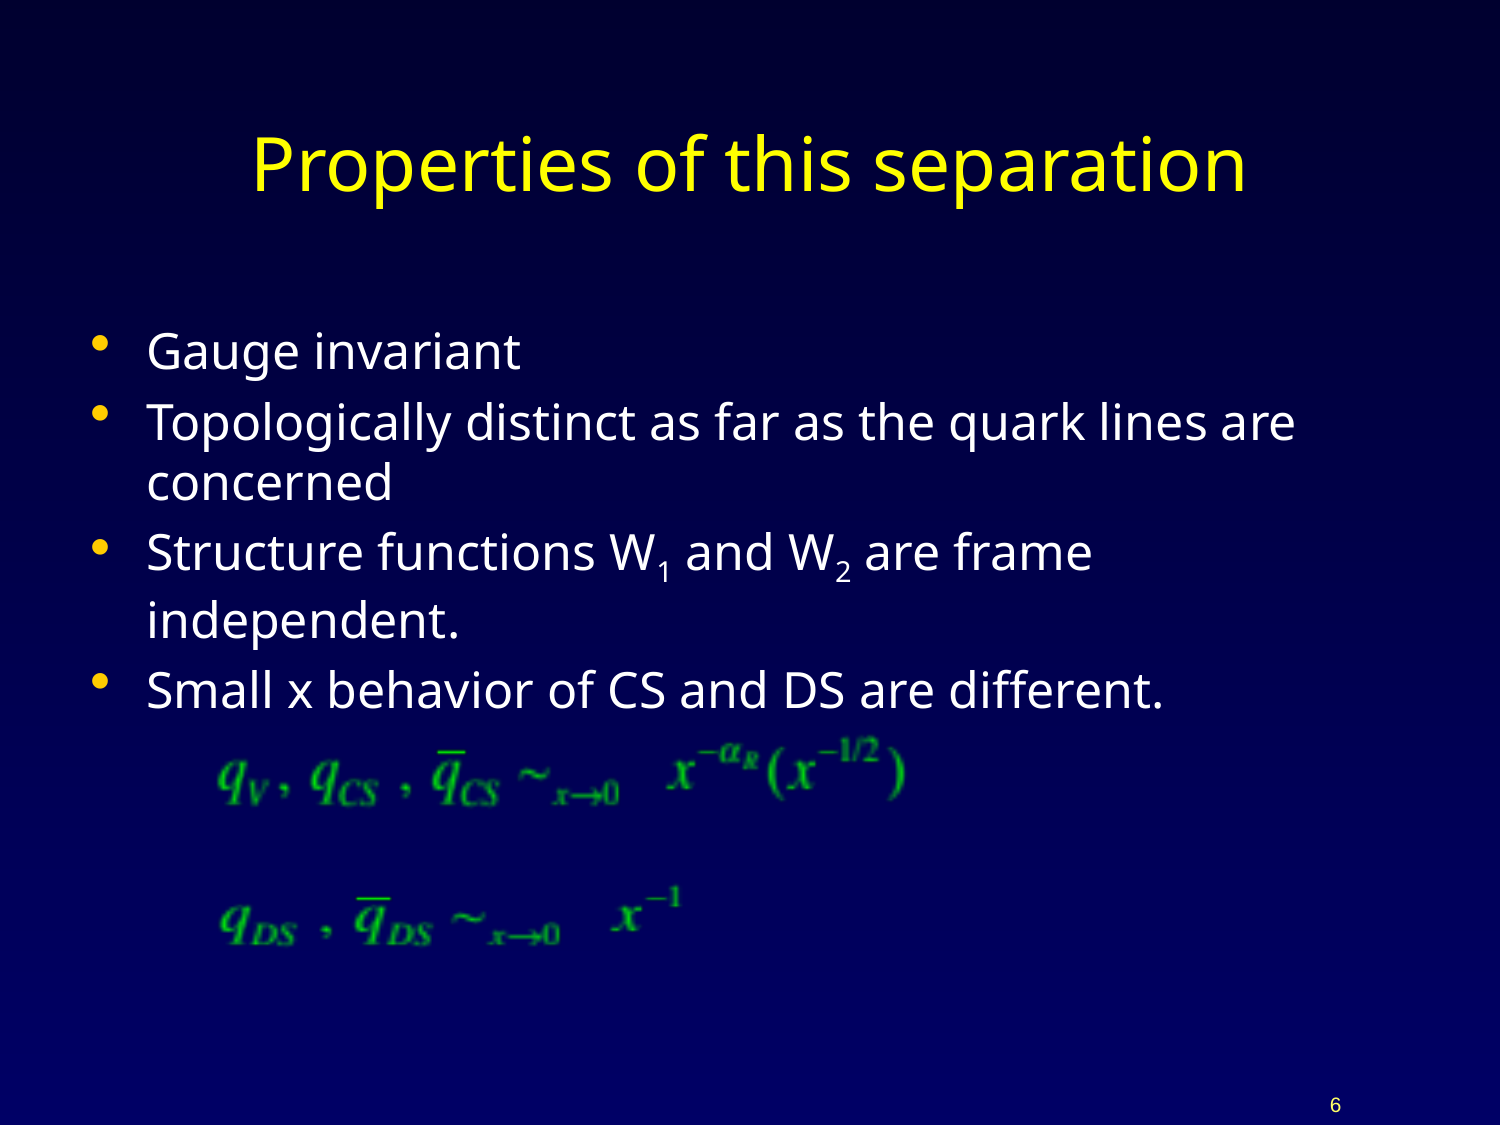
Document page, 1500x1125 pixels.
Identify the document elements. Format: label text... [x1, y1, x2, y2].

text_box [212, 874, 688, 951]
title Properties of this separation [74, 47, 1426, 276]
list Gauge invariant Topologically distinct as far as the quark lines are concerned Structure functions W1 and W2 are frame independent. Small x behavior of CS and DS are different. [74, 312, 1376, 988]
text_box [212, 724, 909, 812]
